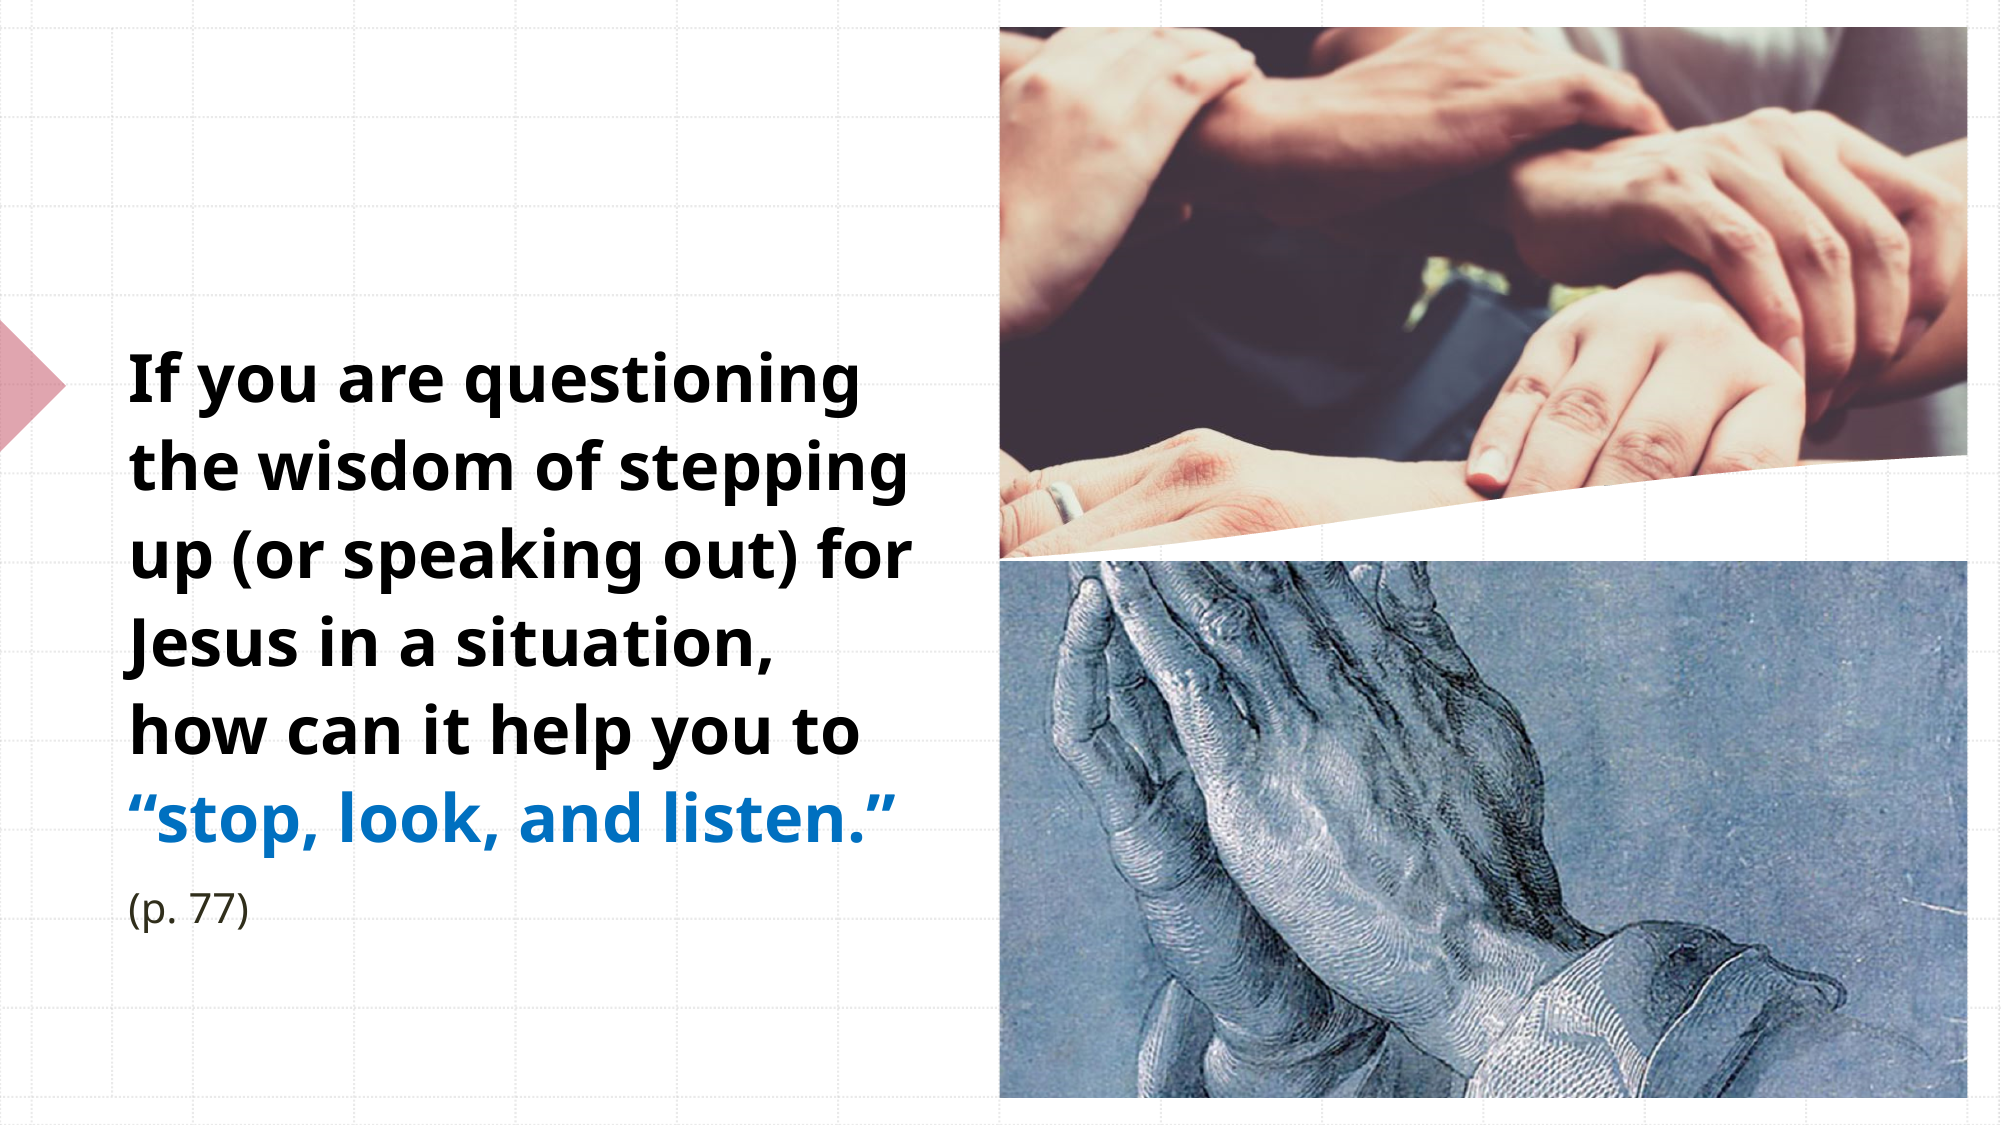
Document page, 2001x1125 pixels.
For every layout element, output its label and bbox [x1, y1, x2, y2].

text_box [0, 0, 2000, 1125]
picture [999, 27, 1968, 1097]
